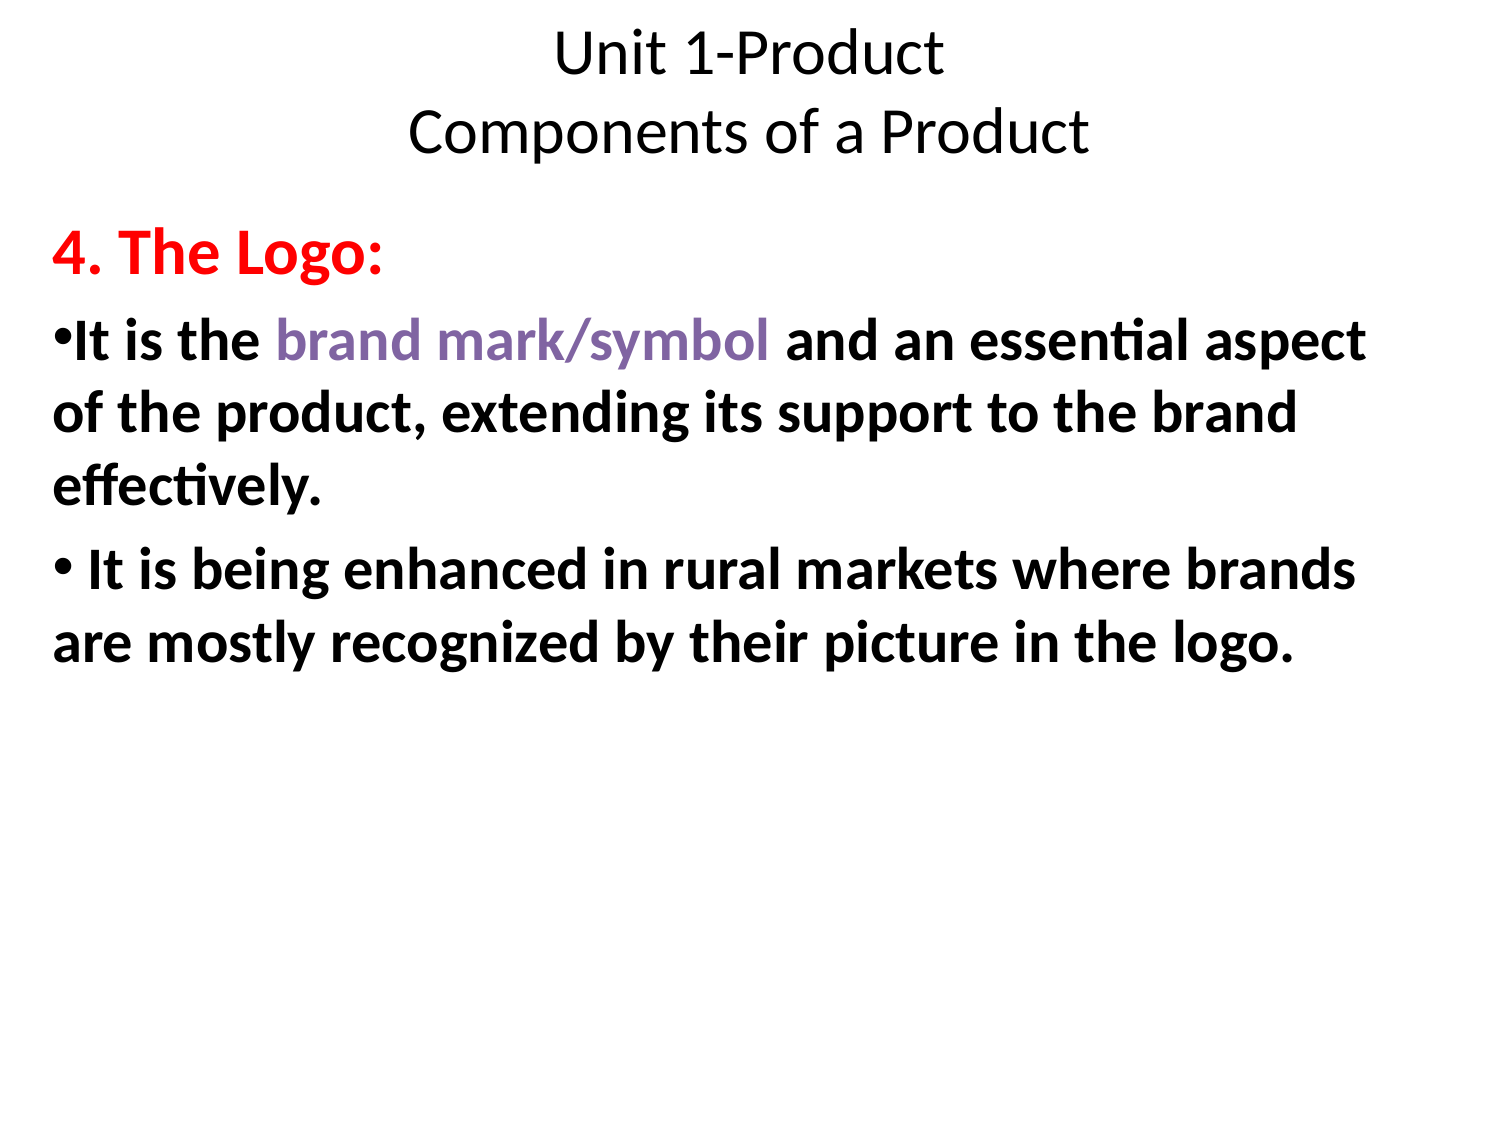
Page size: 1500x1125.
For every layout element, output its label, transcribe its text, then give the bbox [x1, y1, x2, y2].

title Unit 1-Product Components of a Product [99, 0, 1400, 175]
subtitle 4. The Logo: It is the brand mark/symbol and an essential aspect of the product, extending its support to the brand effectively. It is being enhanced in rural markets where brands are mostly recognized by their picture in the logo. [37, 200, 1425, 888]
